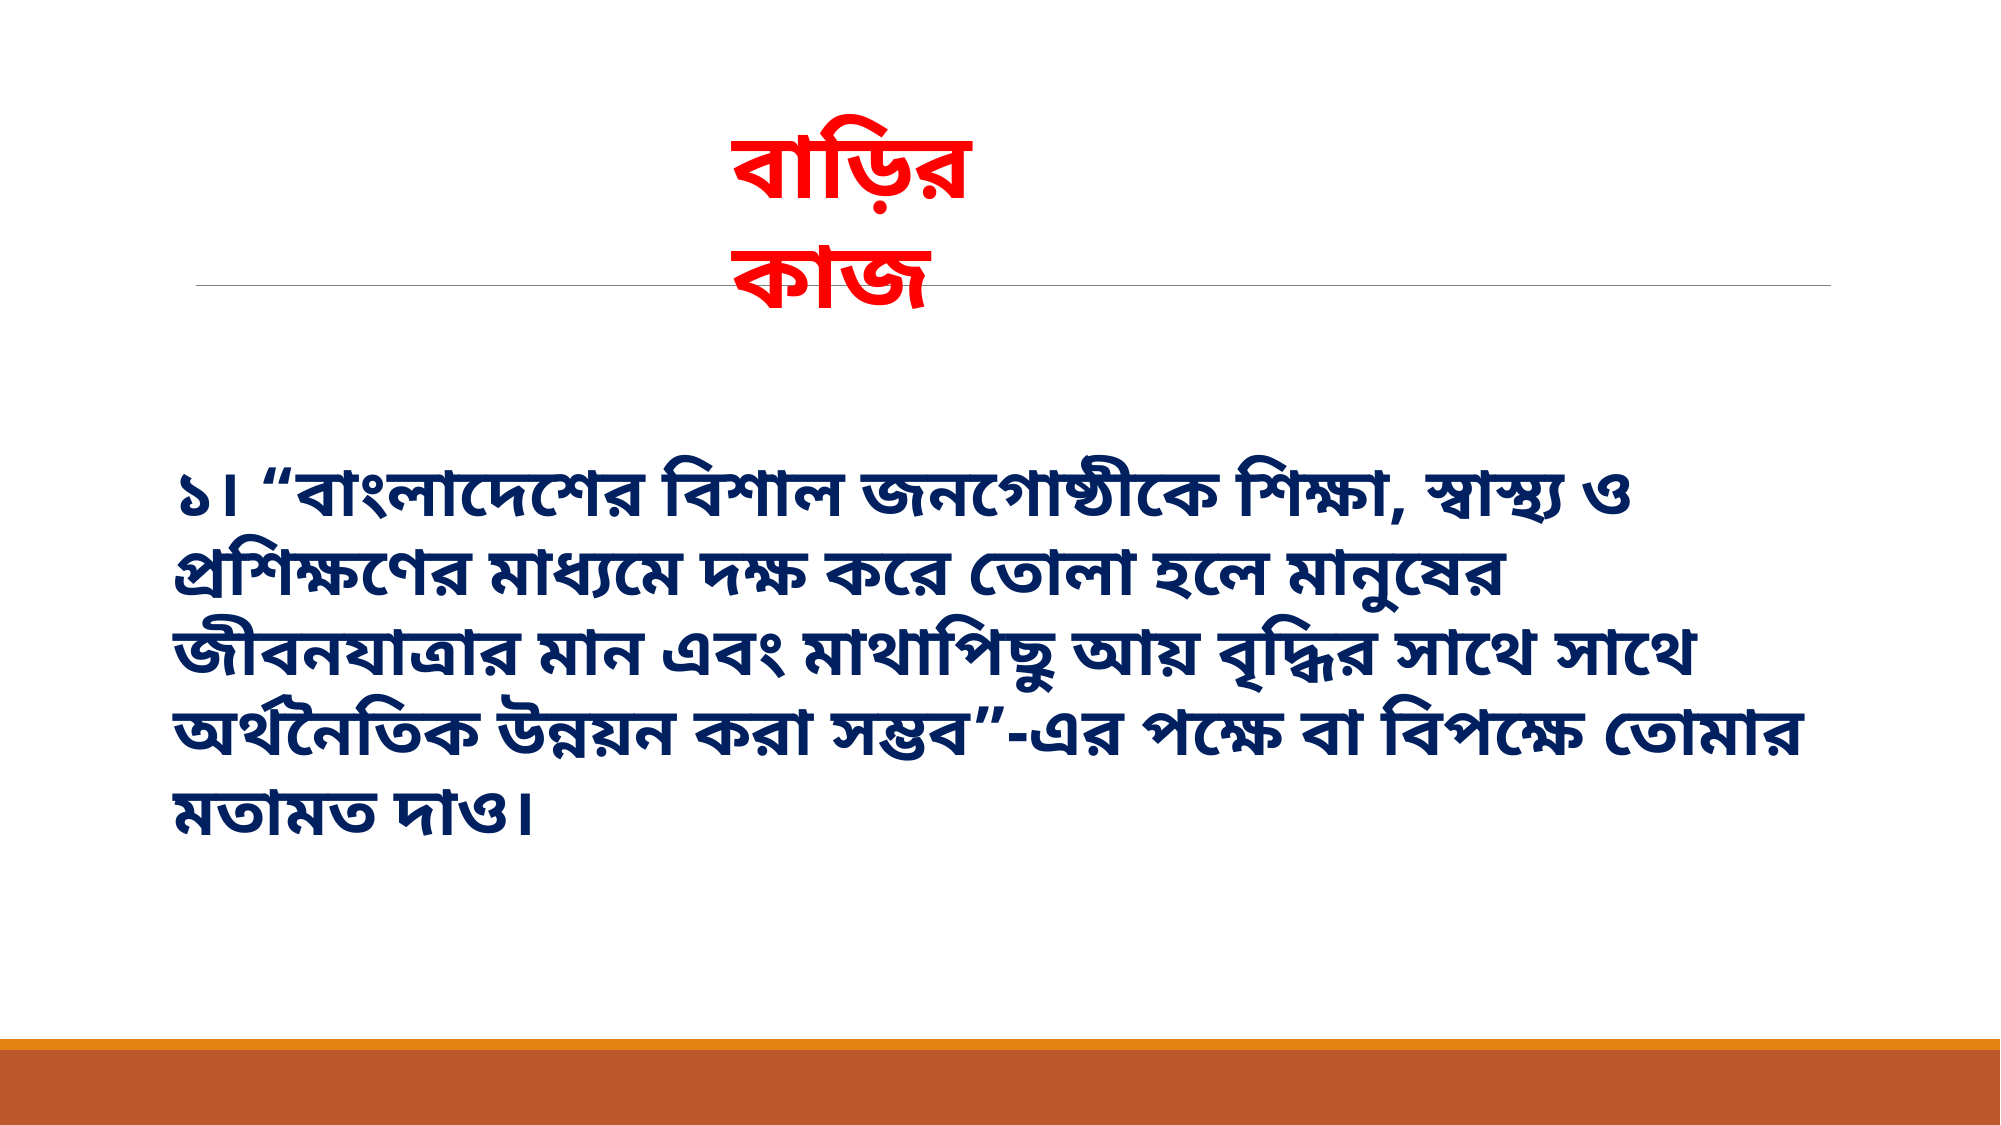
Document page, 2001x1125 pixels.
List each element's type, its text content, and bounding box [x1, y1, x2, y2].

text_box বাড়ির কাজ [717, 99, 1200, 335]
text_box ১। “বাংলাদেশের বিশাল জনগোষ্ঠীকে শিক্ষা, স্বাস্থ্য ও প্রশিক্ষণের মাধ্যমে দক্ষ করে তোলা হলে মানুষের জীবনযাত্রার মান এবং মাথাপিছু আয় বৃদ্ধির সাথে সাথে অর্থনৈতিক উন্নয়ন করা সম্ভব”-এর পক্ষে বা বিপক্ষে তোমার মতামত দাও। [158, 441, 1824, 857]
